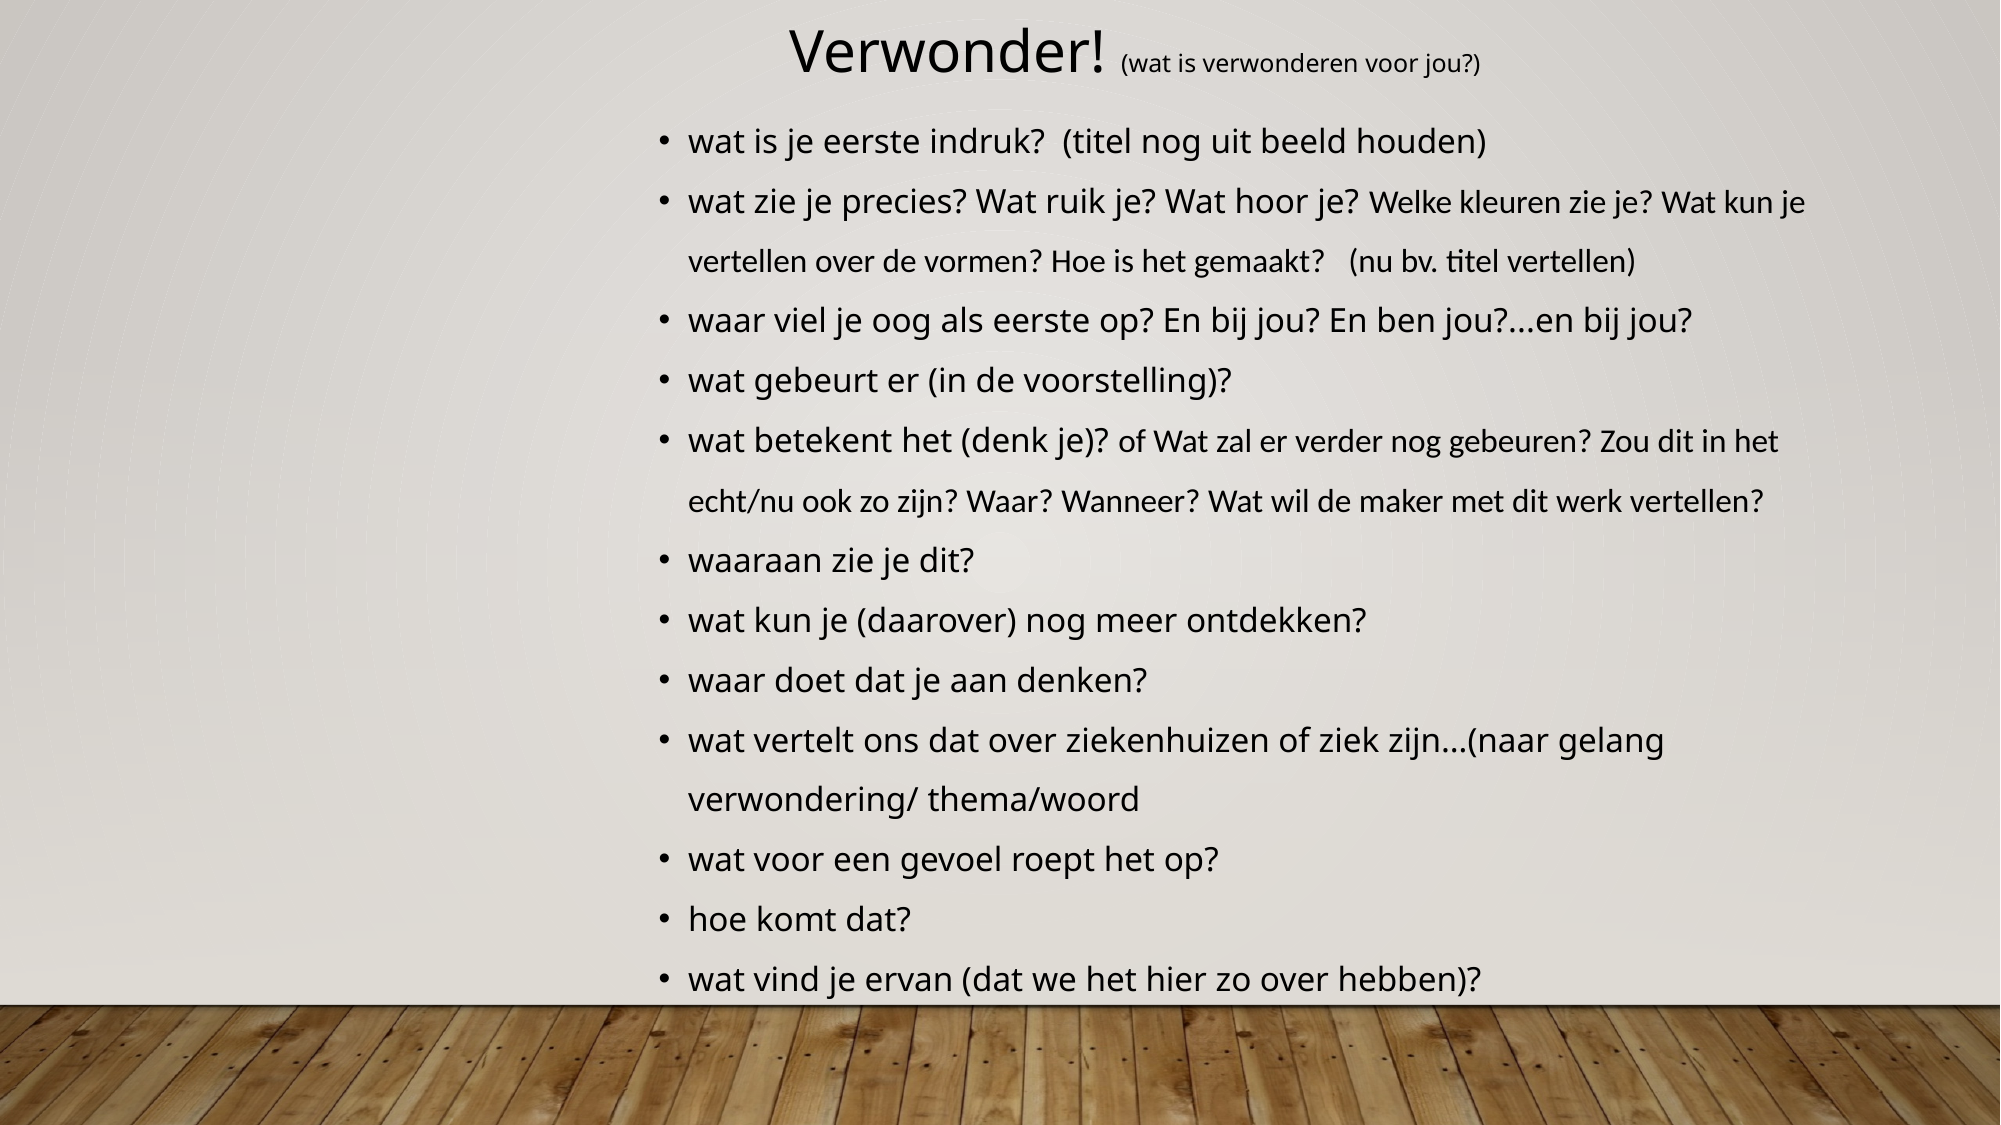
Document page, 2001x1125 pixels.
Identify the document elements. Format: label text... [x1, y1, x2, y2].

text_box wat is je eerste indruk? (titel nog uit beeld houden) wat zie je precies? Wat ruik je? Wat hoor je? Welke kleuren zie je? Wat kun je vertellen over de vormen? Hoe is het gemaakt? (nu bv. titel vertellen) waar viel je oog als eerste op? En bij jou? En ben jou?...en bij jou? wat gebeurt er (in de voorstelling)? wat betekent het (denk je)? of Wat zal er verder nog gebeuren? Zou dit in het echt/nu ook zo zijn? Waar? Wanneer? Wat wil de maker met dit werk vertellen? waaraan zie je dit? wat kun je (daarover) nog meer ontdekken? waar doet dat je aan denken? wat vertelt ons dat over ziekenhuizen of ziek zijn…(naar gelang verwondering/ thema/woord wat voor een gevoel roept het op? hoe komt dat? wat vind je ervan (dat we het hier zo over hebben)? [643, 92, 1892, 826]
text_box Verwonder! (wat is verwonderen voor jou?) [460, 0, 1811, 143]
picture [0, 1005, 2000, 1125]
